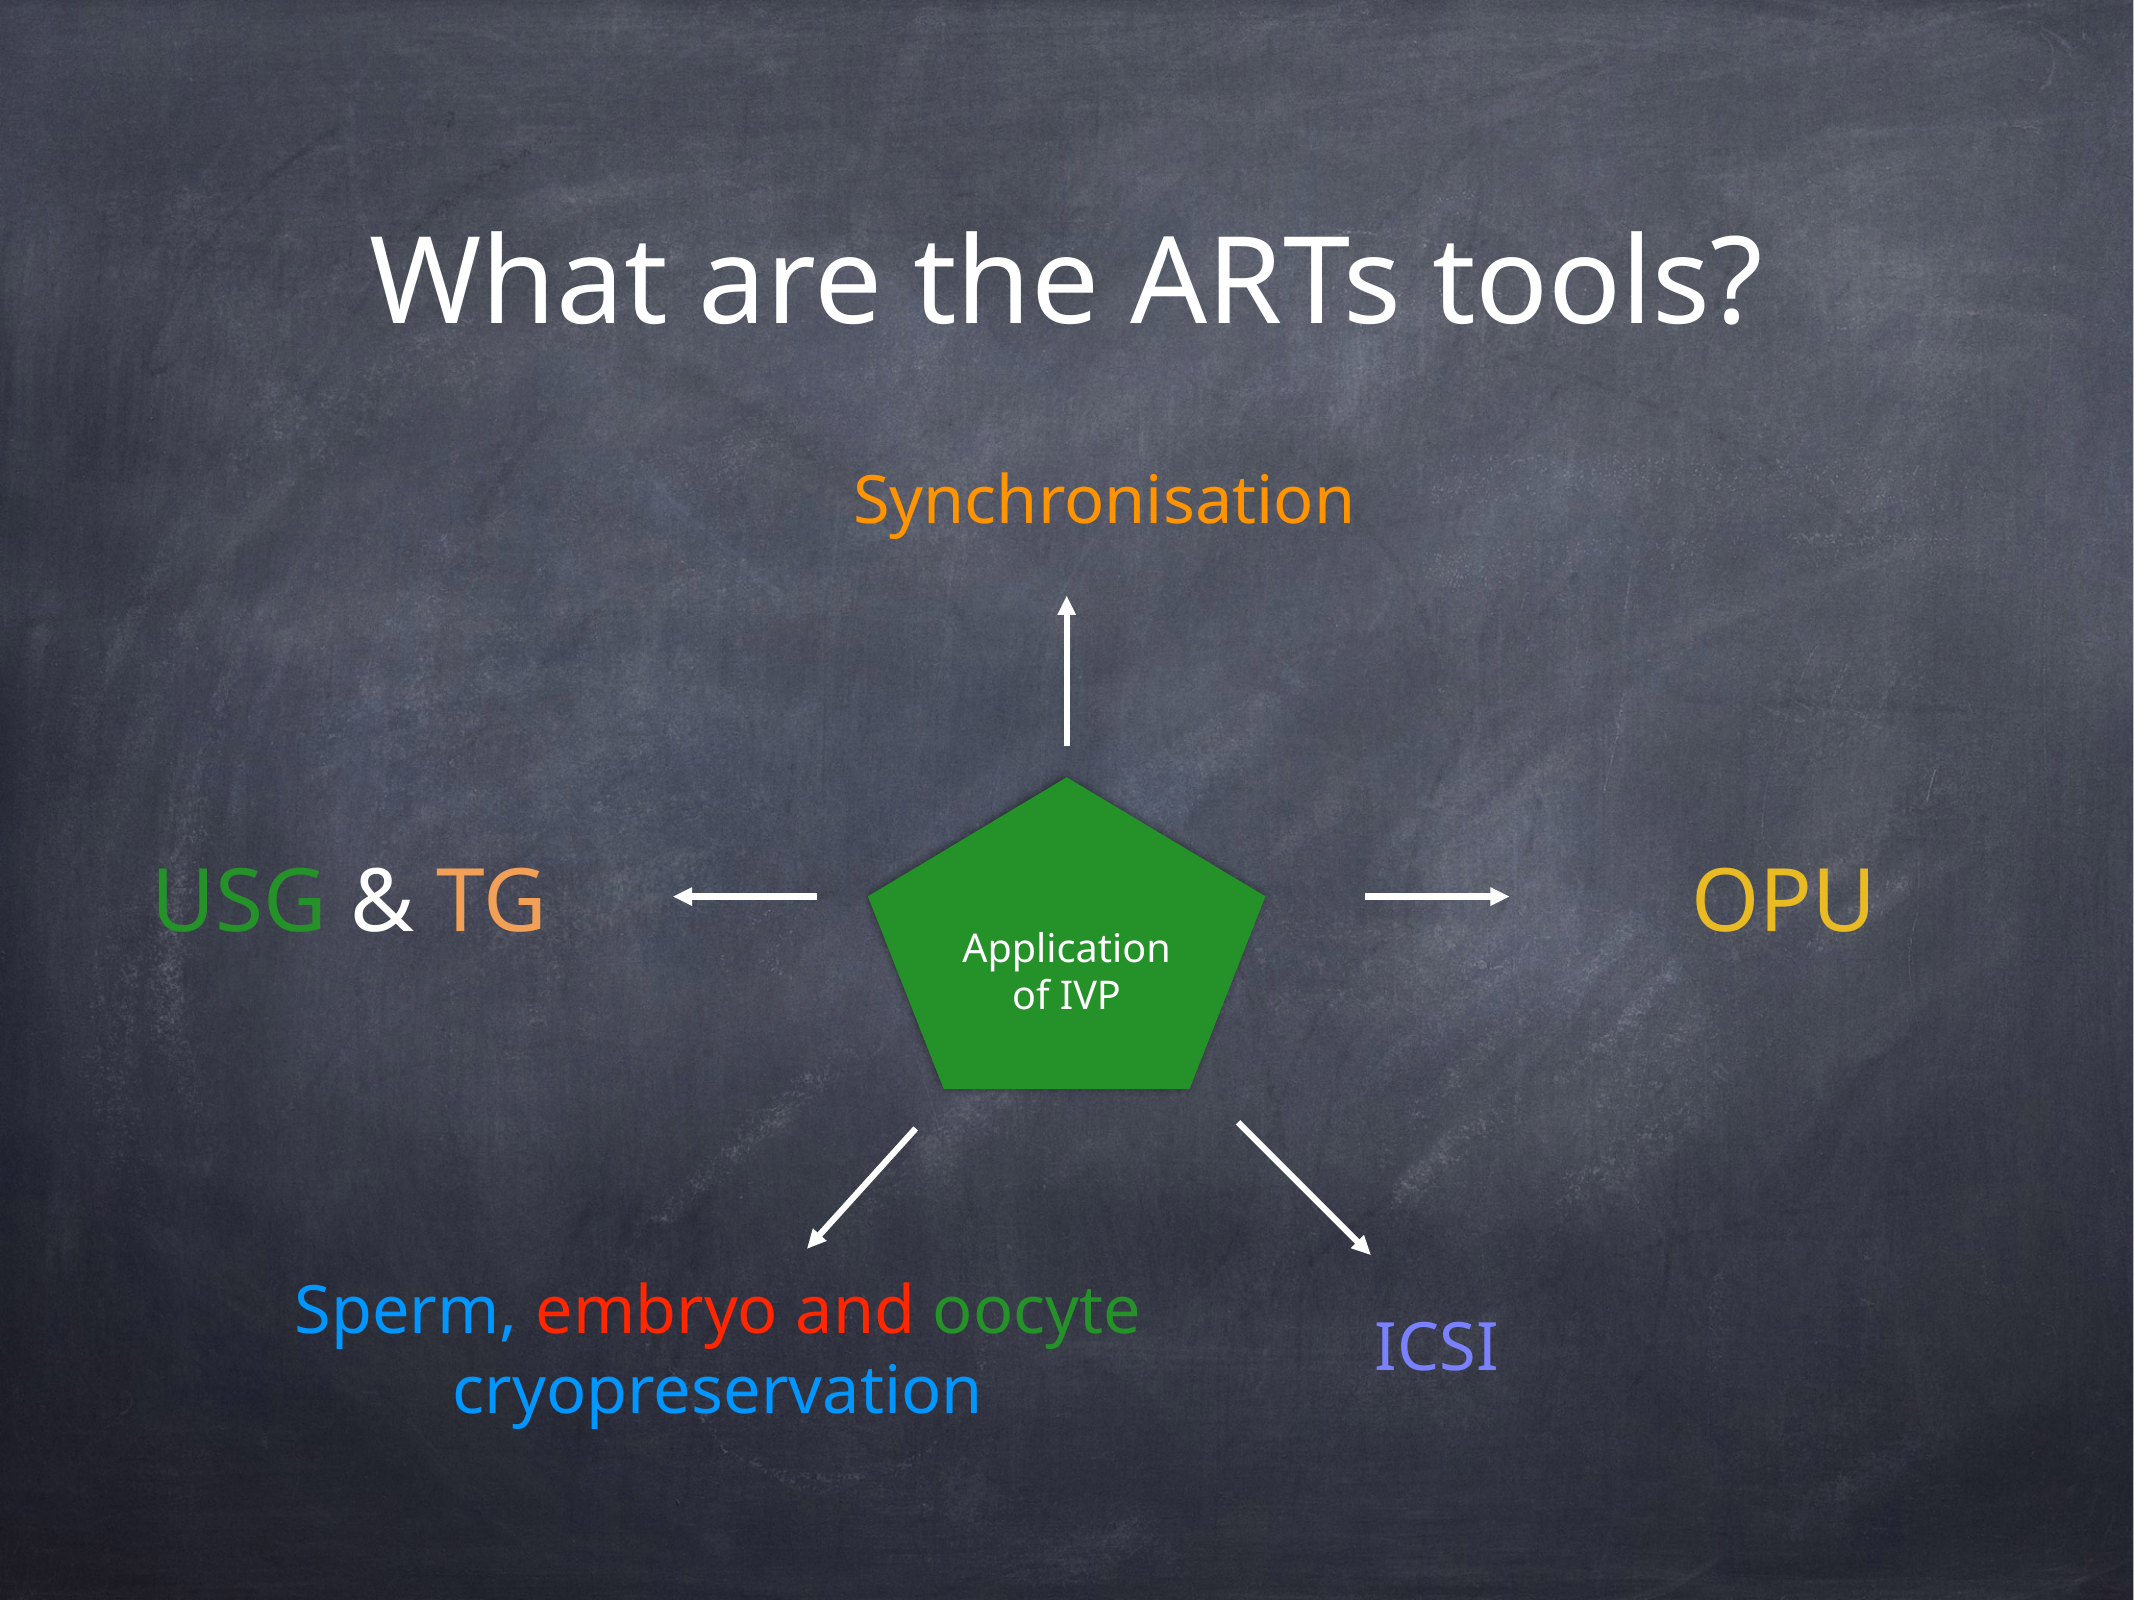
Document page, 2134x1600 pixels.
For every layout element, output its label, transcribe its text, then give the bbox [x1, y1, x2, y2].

text_box OPU [1682, 835, 1885, 958]
text_box [807, 1128, 916, 1249]
text_box USG & TG [143, 835, 556, 958]
text_box What are the ARTs tools? [361, 194, 1773, 356]
text_box [1238, 1122, 1371, 1255]
text_box [1365, 890, 1510, 903]
text_box Sperm, embryo and oocyte cryopreservation [286, 1258, 1151, 1435]
text_box [1060, 596, 1073, 747]
text_box ICSI [1366, 1295, 1508, 1392]
text_box Synchronisation [844, 448, 1365, 545]
text_box Application of IVP [867, 777, 1266, 1090]
picture [0, 0, 2134, 1600]
text_box [673, 890, 817, 903]
